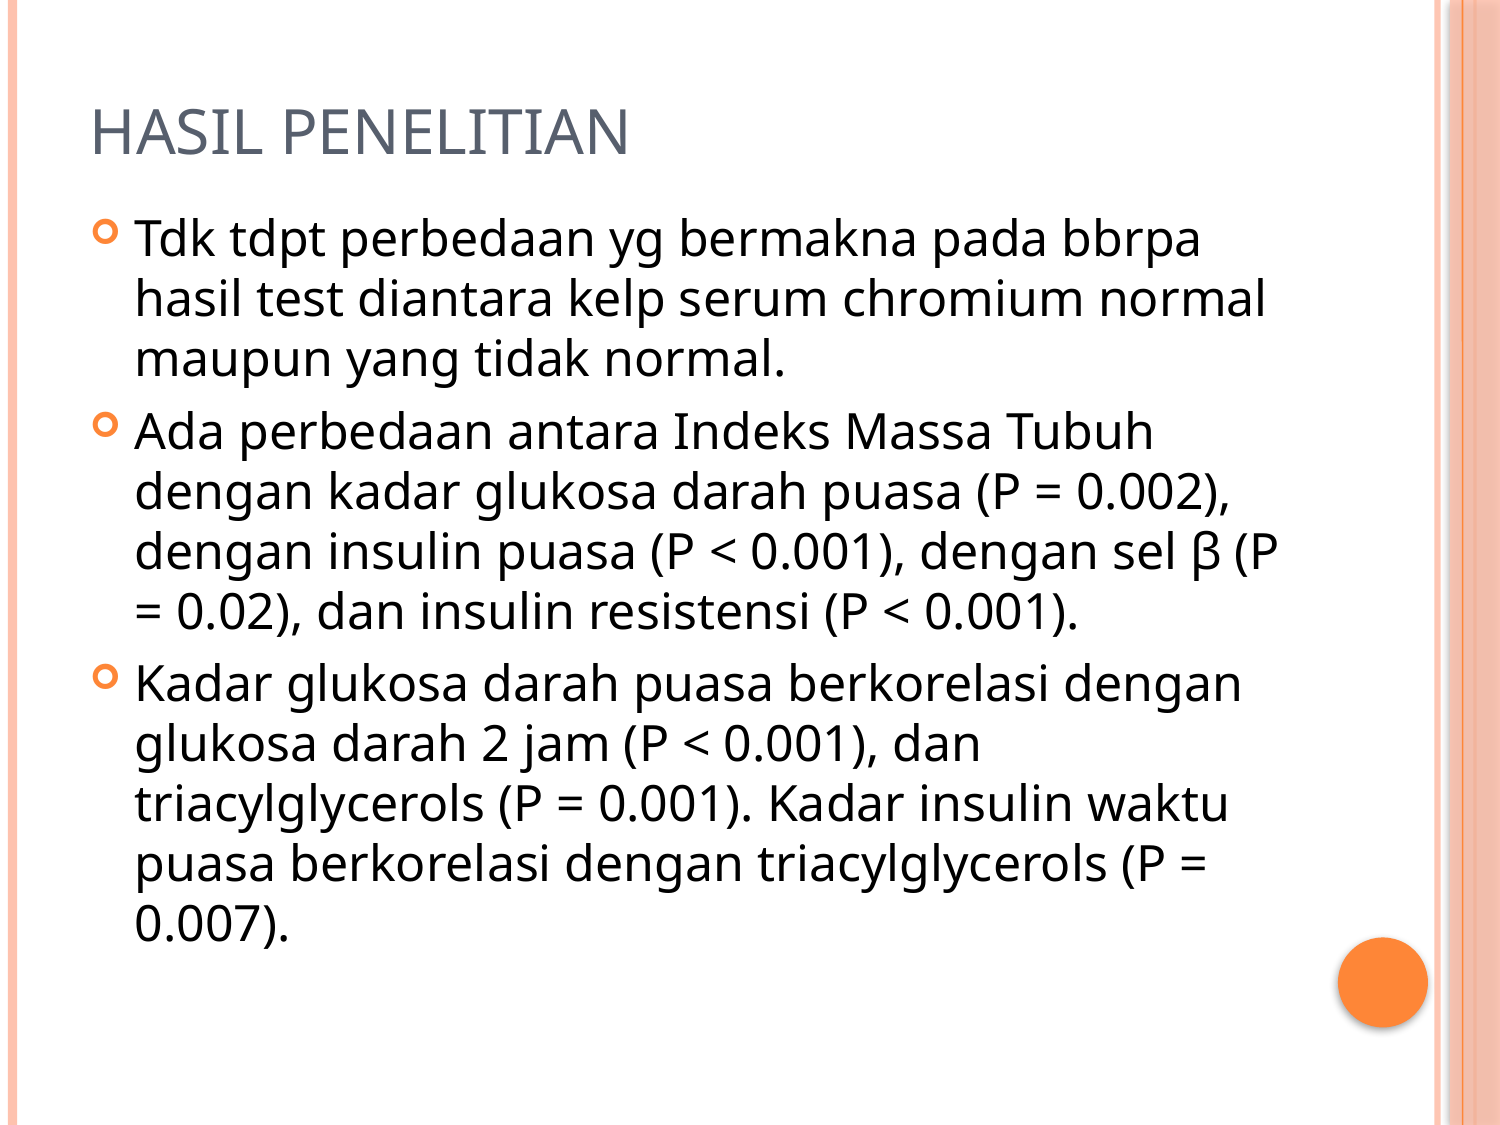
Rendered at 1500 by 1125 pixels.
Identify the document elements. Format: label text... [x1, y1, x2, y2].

title Hasil penelitian [75, 46, 1300, 174]
list Tdk tdpt perbedaan yg bermakna pada bbrpa hasil test diantara kelp serum chromium normal maupun yang tidak normal. Ada perbedaan antara Indeks Massa Tubuh dengan kadar glukosa darah puasa (P = 0.002), dengan insulin puasa (P < 0.001), dengan sel β (P = 0.02), dan insulin resistensi (P < 0.001). Kadar glukosa darah puasa berkorelasi dengan glukosa darah 2 jam (P < 0.001), dan triacylglycerols (P = 0.001). Kadar insulin waktu puasa berkorelasi dengan triacylglycerols (P = 0.007). [75, 199, 1300, 1043]
